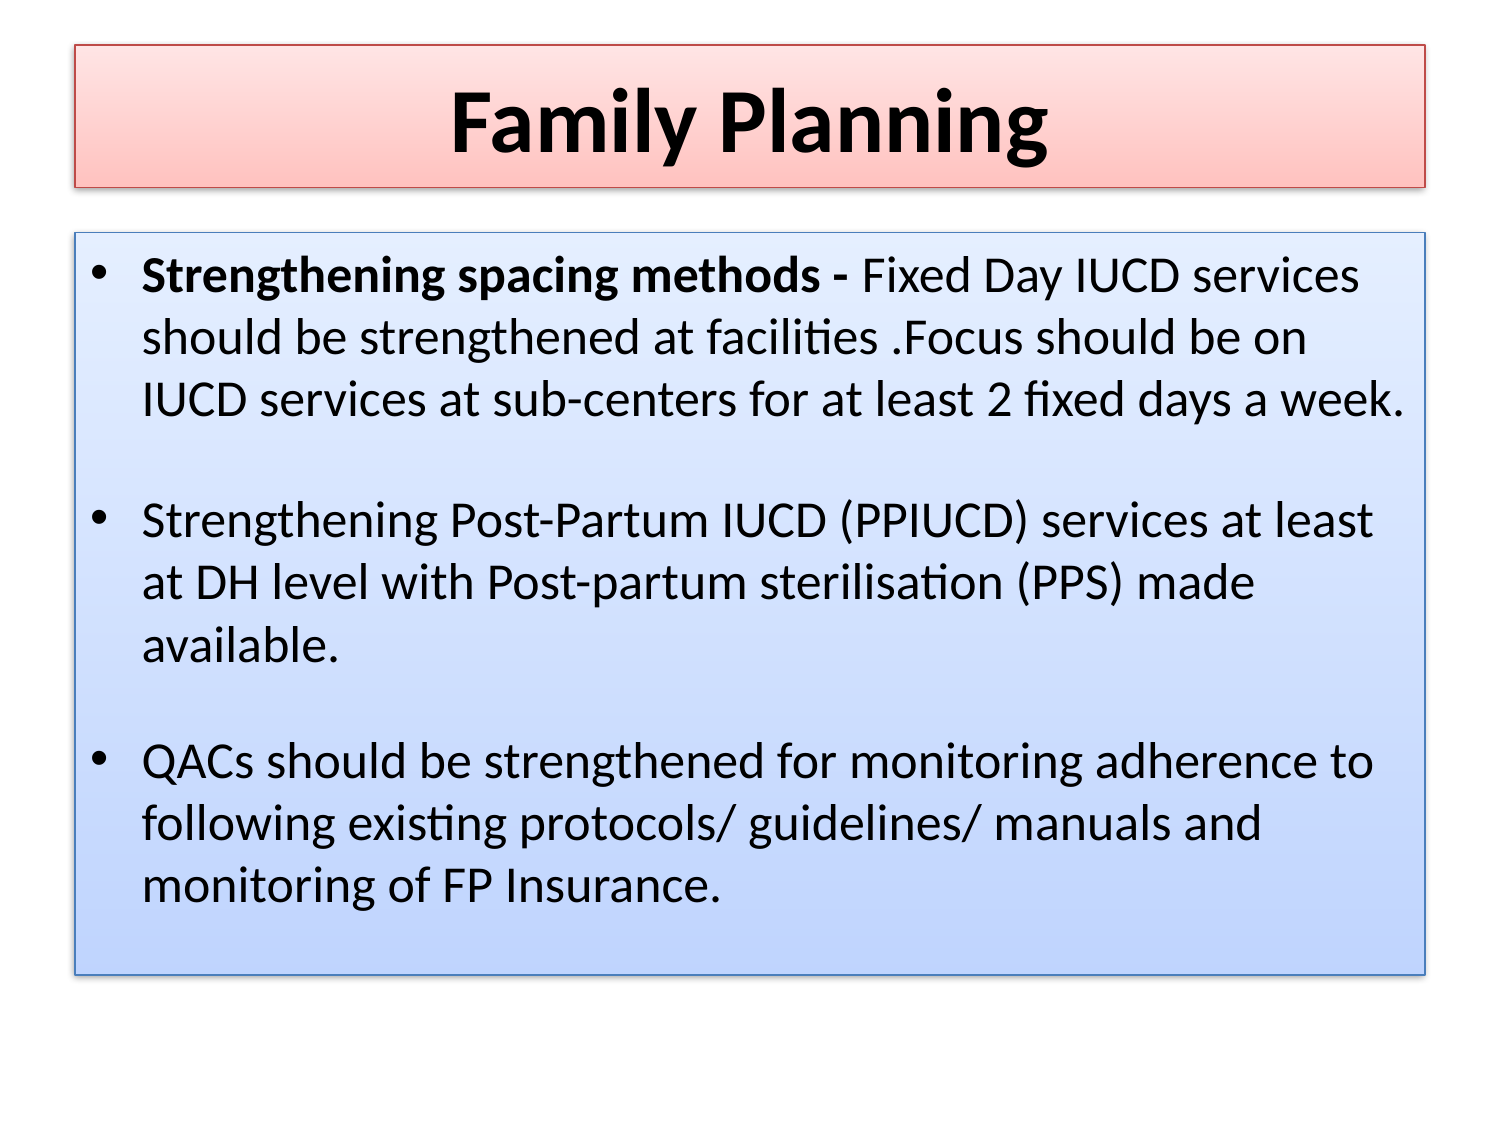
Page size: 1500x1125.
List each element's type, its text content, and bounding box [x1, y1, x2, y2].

title Family Planning [74, 44, 1426, 188]
list Strengthening spacing methods - Fixed Day IUCD services should be strengthened at facilities .Focus should be on IUCD services at sub-centers for at least 2 fixed days a week. Strengthening Post-Partum IUCD (PPIUCD) services at least at DH level with Post-partum sterilisation (PPS) made available. QACs should be strengthened for monitoring adherence to following existing protocols/ guidelines/ manuals and monitoring of FP Insurance. [74, 232, 1426, 976]
